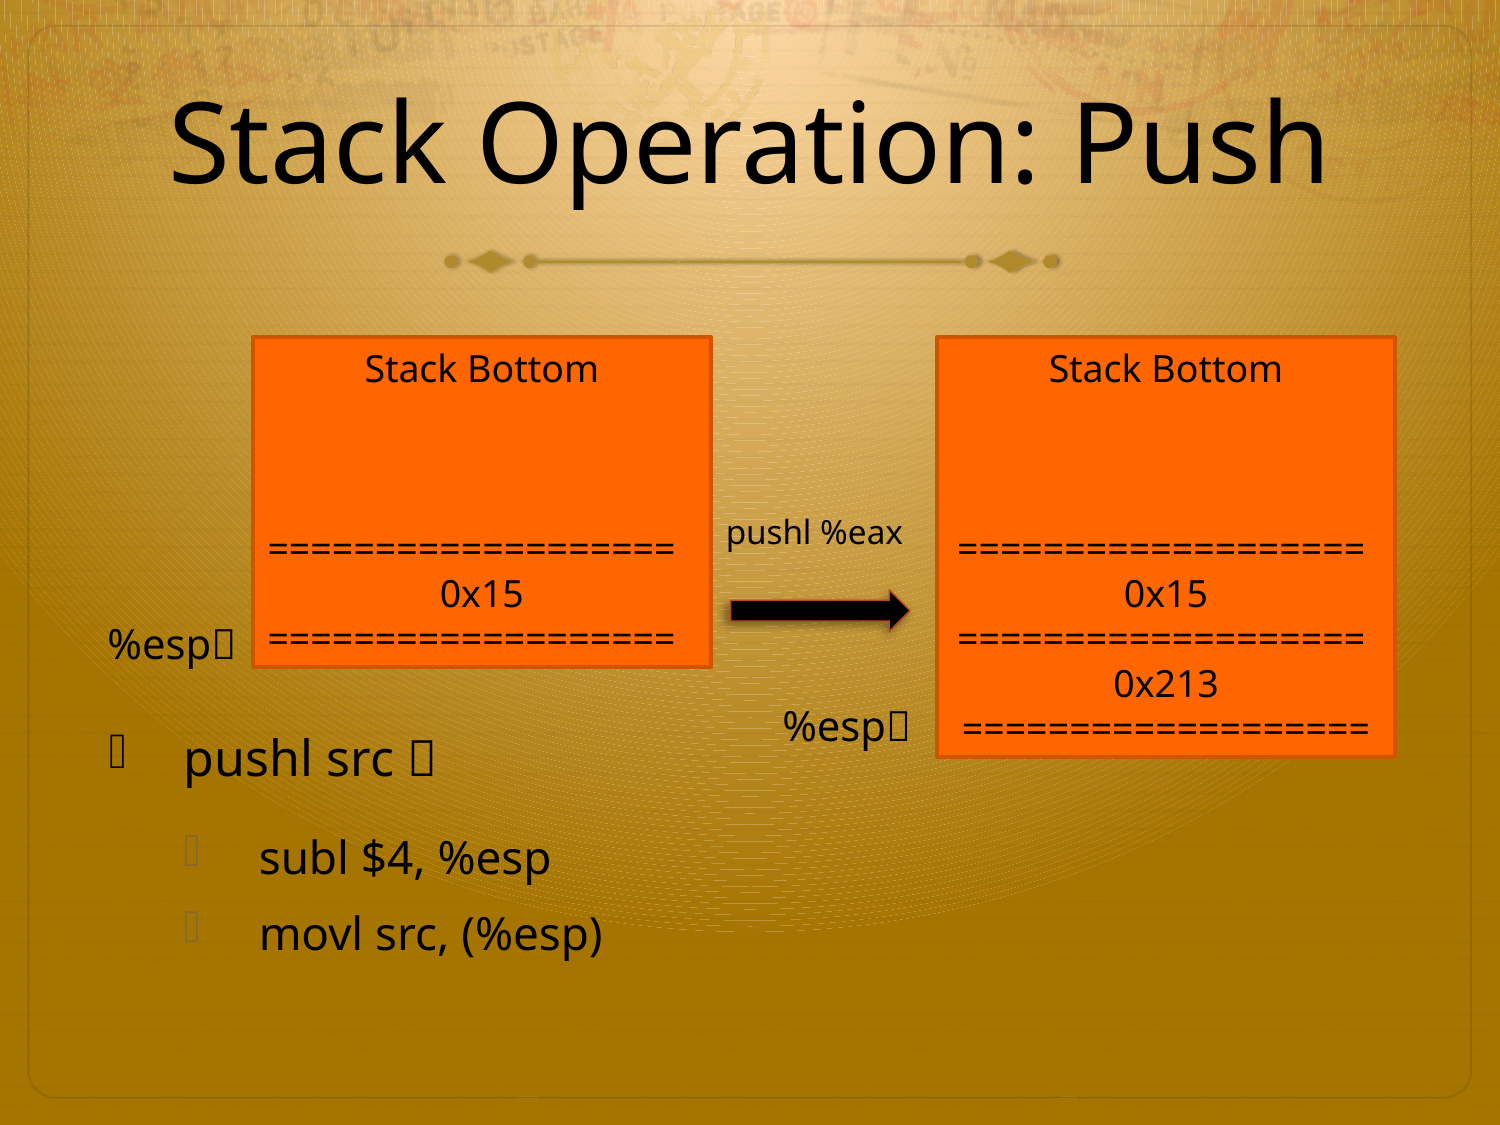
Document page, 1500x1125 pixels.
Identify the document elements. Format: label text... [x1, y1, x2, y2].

text_box %esp [92, 610, 334, 676]
title Stack Operation: Push [93, 45, 1407, 233]
list pushl src  subl $4, %esp movl src, (%esp) [93, 312, 1407, 988]
text_box Stack Bottom =================== 0x15 =================== 0x213 =================== [936, 337, 1396, 757]
text_box %esp [767, 691, 1009, 757]
picture [0, 0, 1500, 1125]
text_box pushl %eax [711, 503, 936, 559]
text_box Stack Bottom =================== 0x15 =================== [252, 337, 712, 667]
text_box [729, 589, 911, 633]
